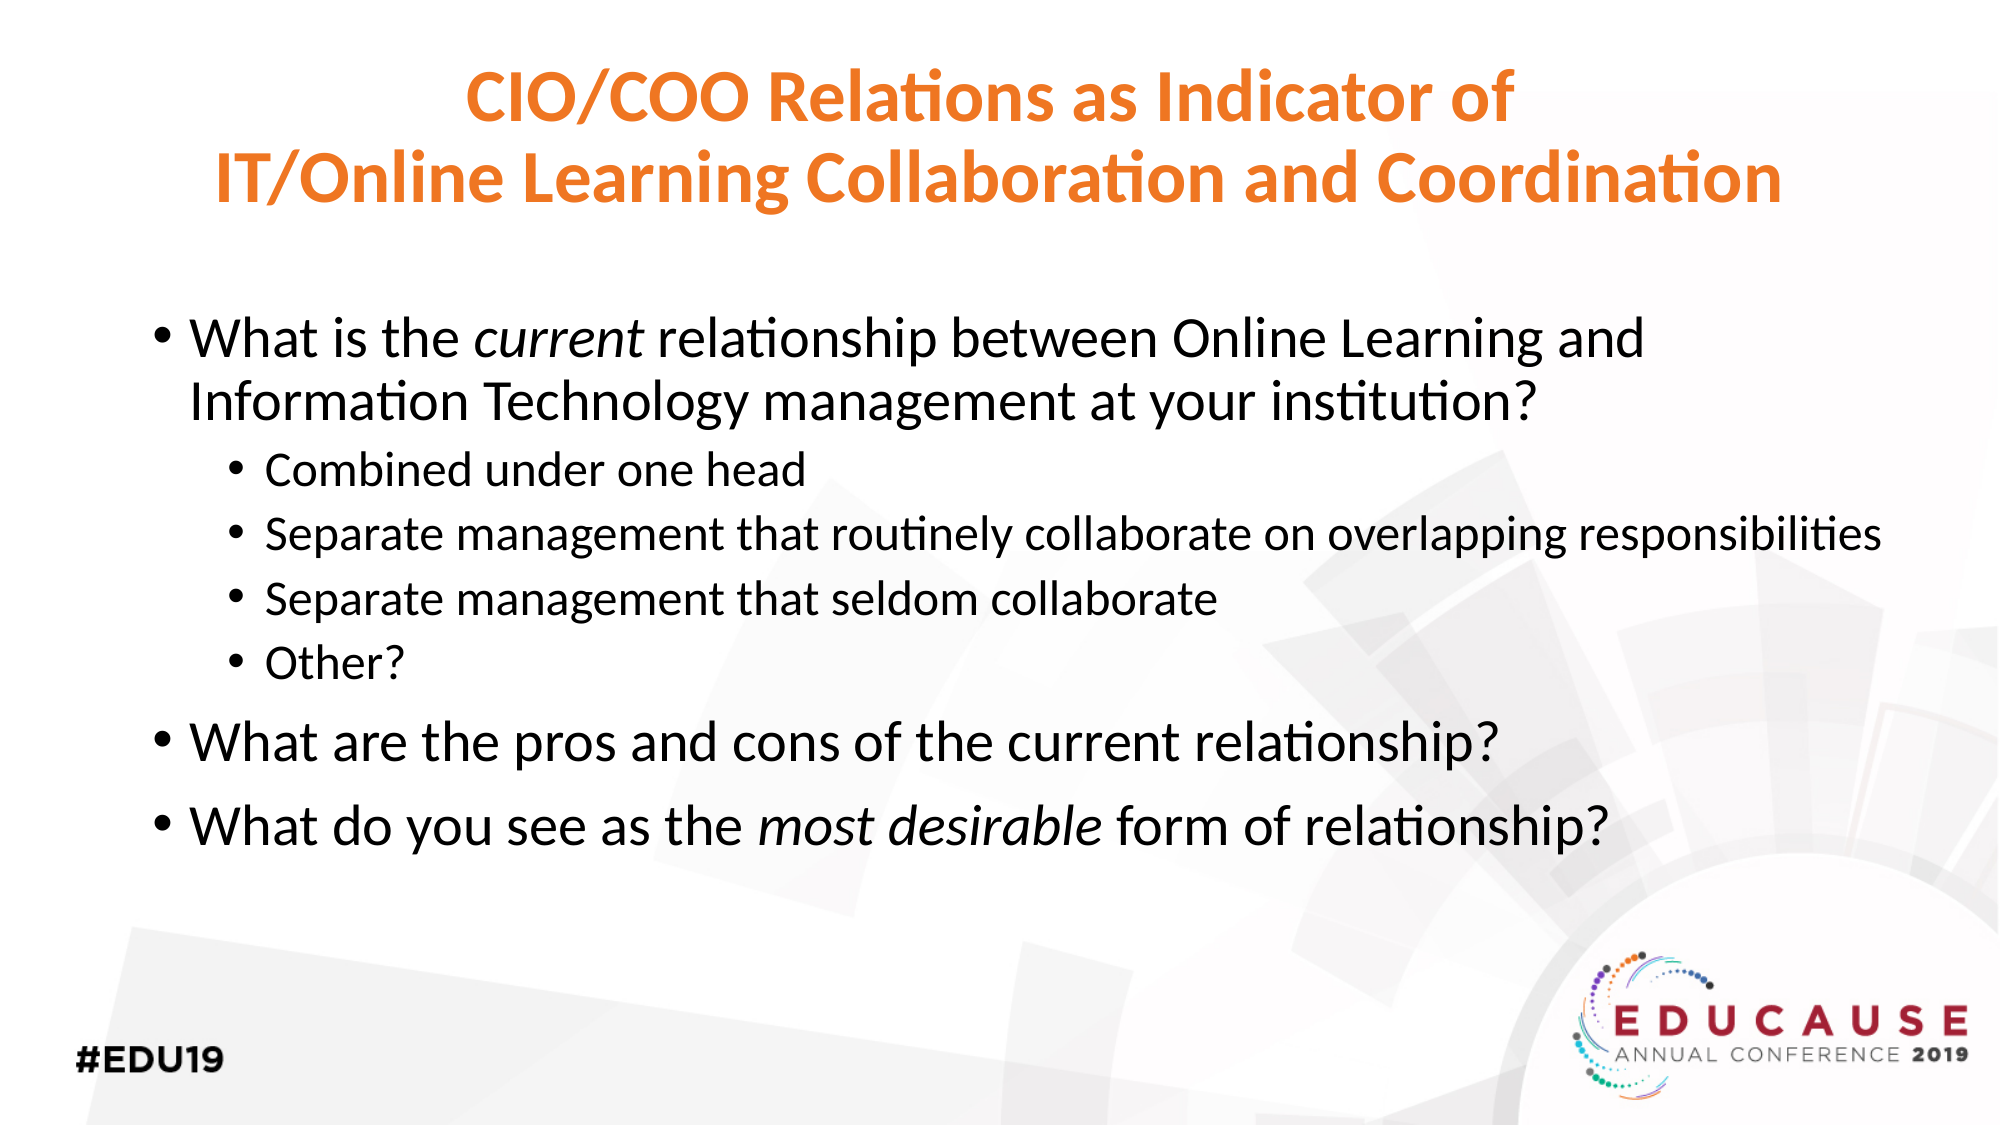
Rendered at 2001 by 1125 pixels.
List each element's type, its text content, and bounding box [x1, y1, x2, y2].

picture [0, 0, 2001, 1125]
list What is the current relationship between Online Learning and Information Technology management at your institution? Combined under one head Separate management that routinely collaborate on overlapping responsibilities Separate management that seldom collaborate Other? What are the pros and cons of the current relationship? What do you see as the most desirable form of relationship? [137, 299, 1922, 1014]
title CIO/COO Relations as Indicator of IT/Online Learning Collaboration and Coordination [137, 27, 1863, 248]
